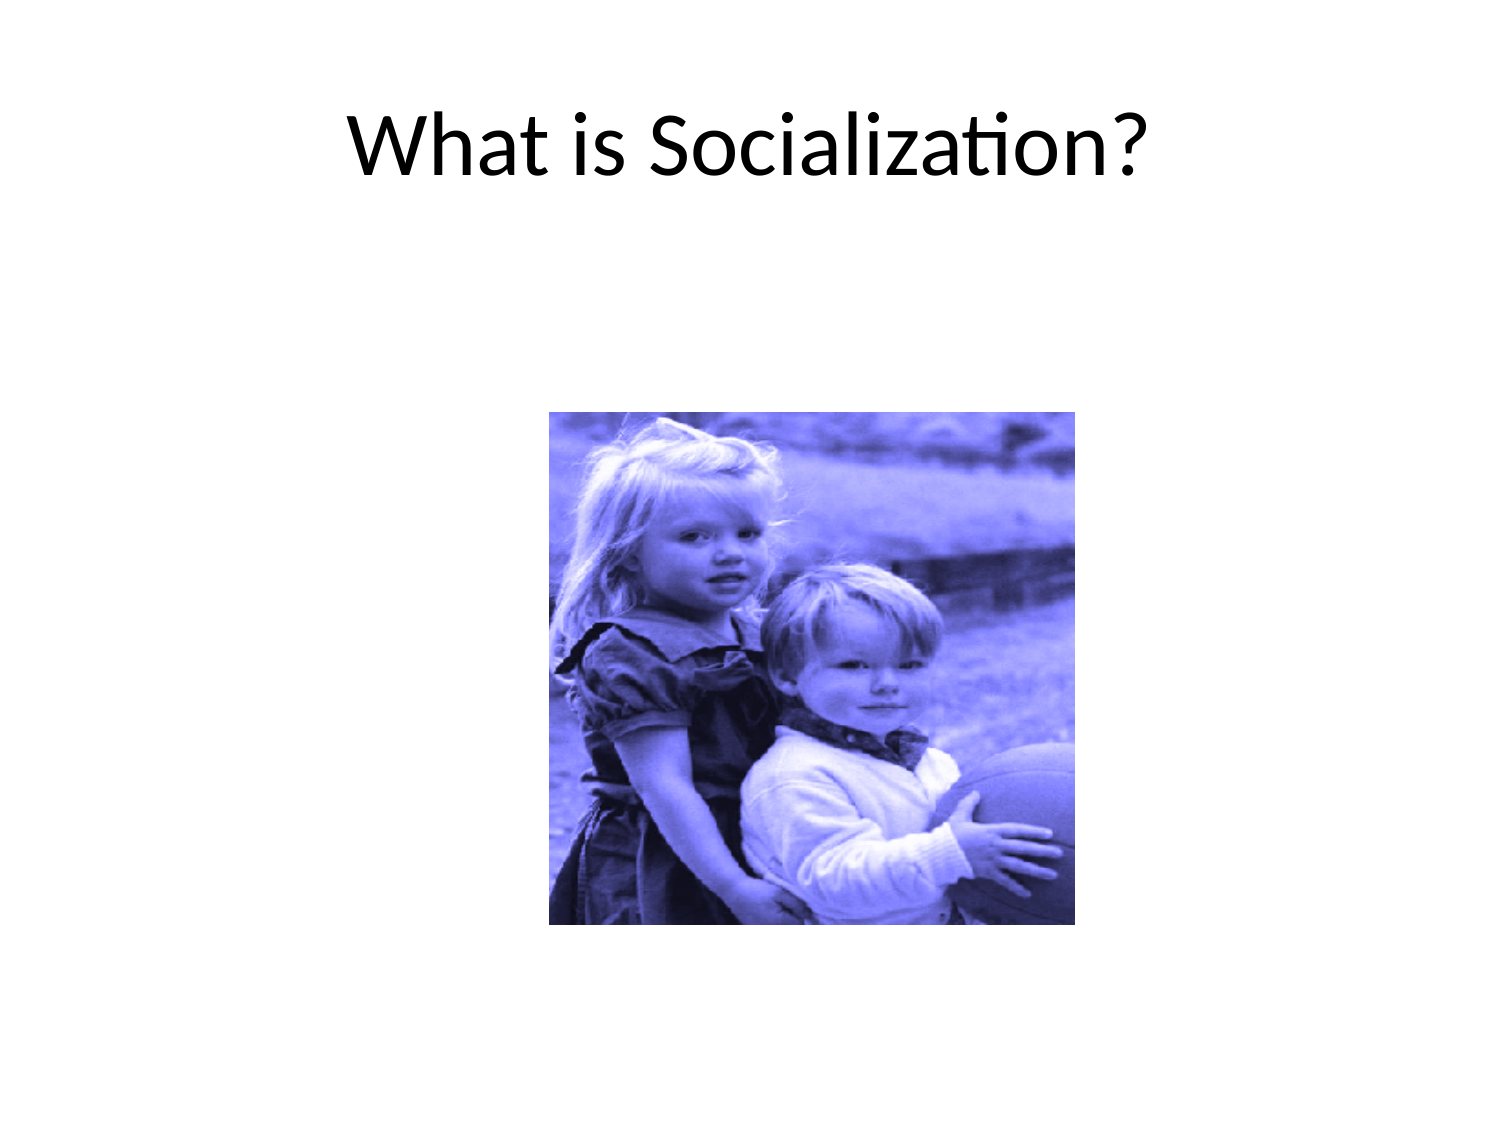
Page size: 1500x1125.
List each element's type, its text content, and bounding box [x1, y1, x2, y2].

picture [549, 412, 1076, 926]
title What is Socialization? [75, 45, 1425, 233]
